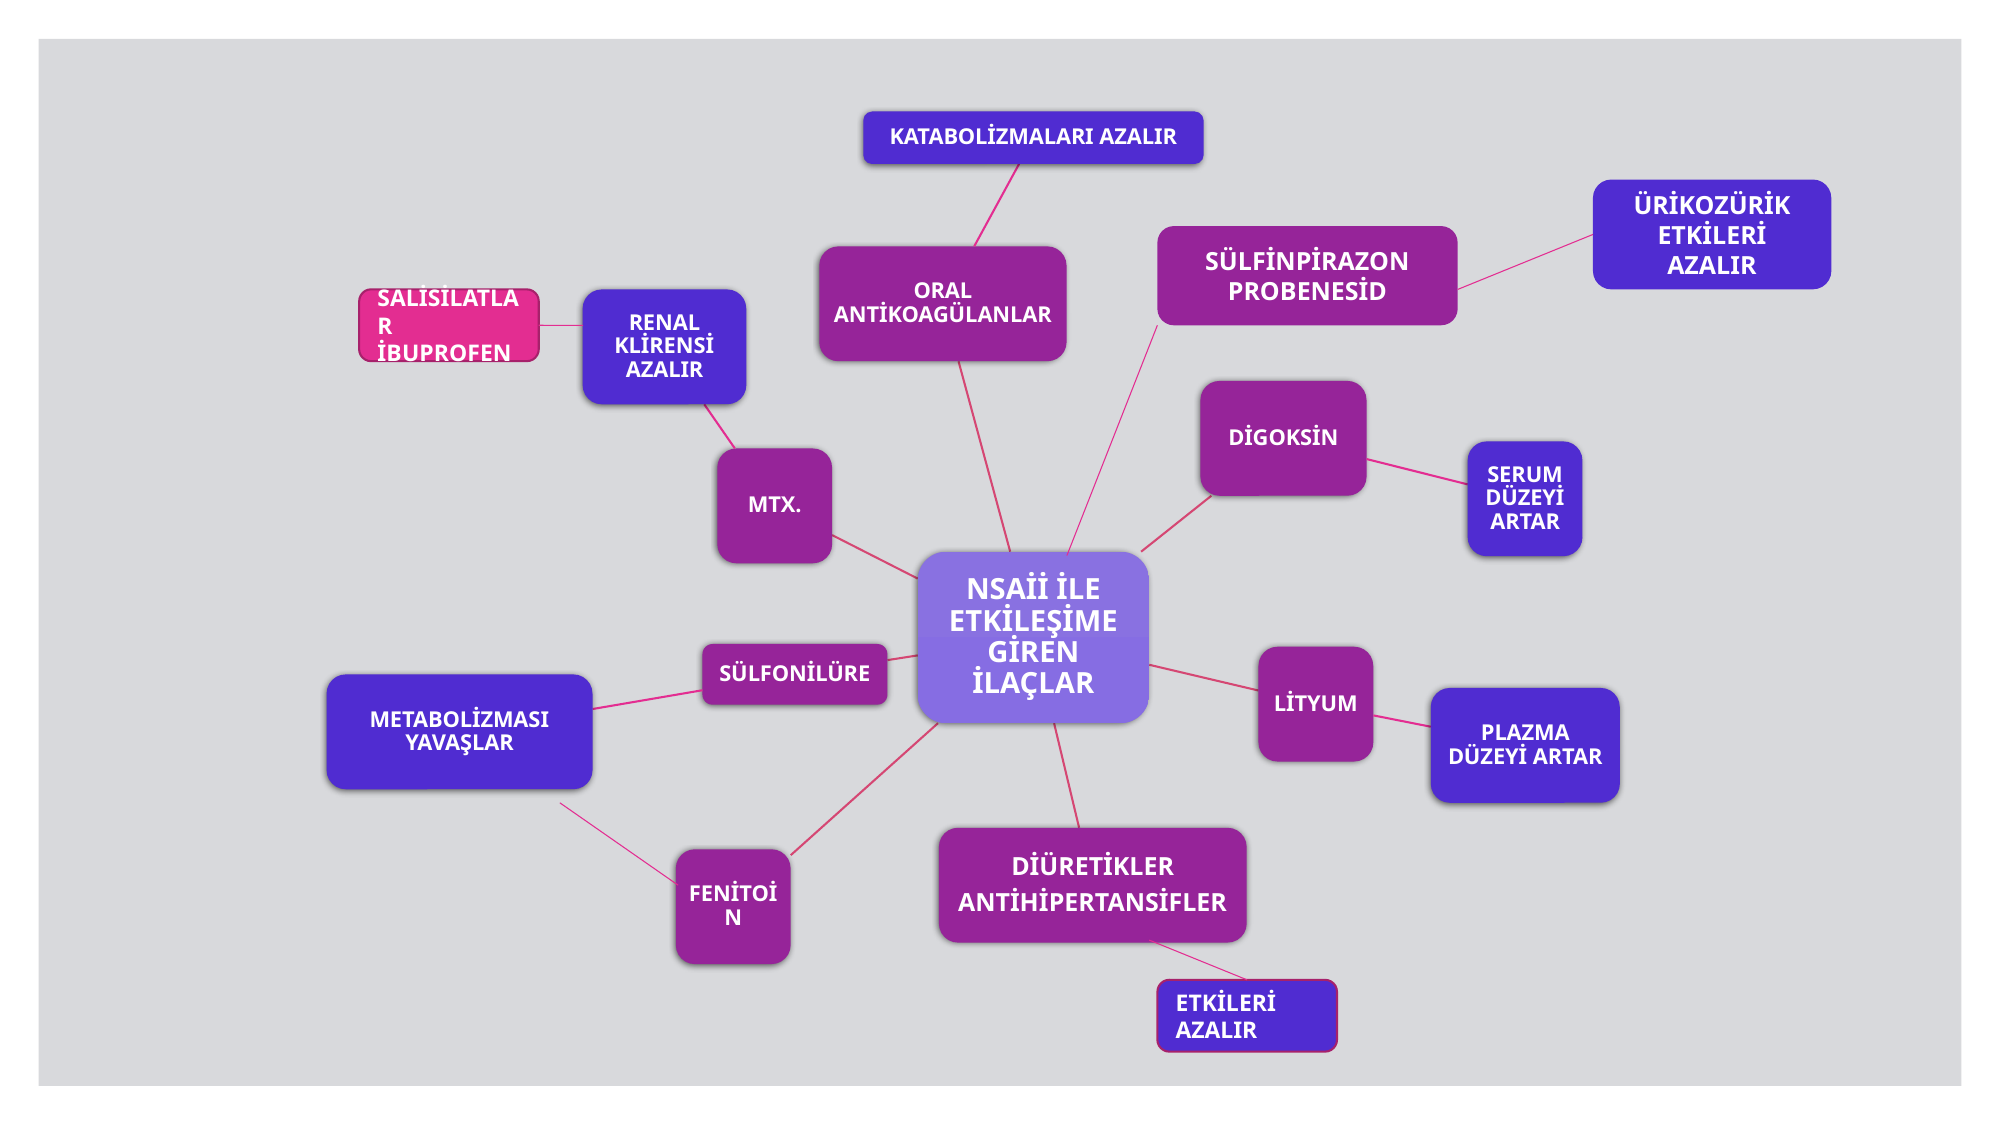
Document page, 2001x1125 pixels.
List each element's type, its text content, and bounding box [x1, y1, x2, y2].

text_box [1149, 940, 1248, 980]
text_box ÜRİKOZÜRİK ETKİLERİ AZALIR [1745, 178, 1833, 291]
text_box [559, 802, 679, 886]
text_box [1457, 234, 1593, 290]
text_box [1066, 325, 1158, 556]
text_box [289, 56, 1741, 1084]
